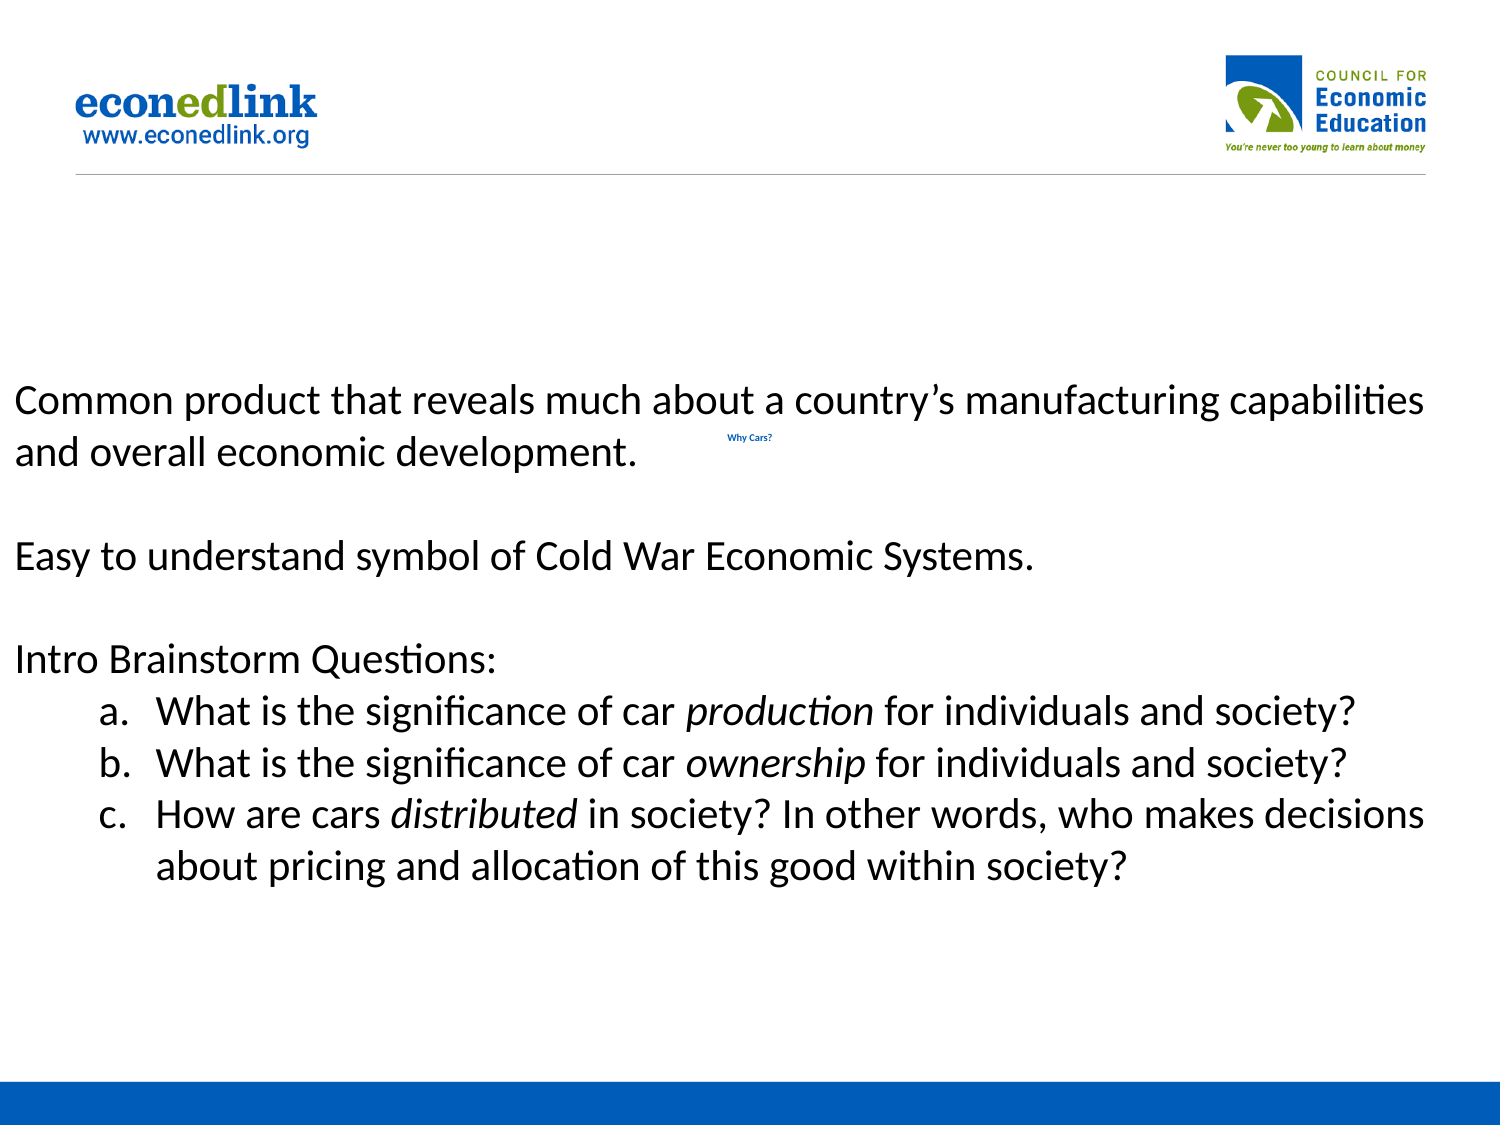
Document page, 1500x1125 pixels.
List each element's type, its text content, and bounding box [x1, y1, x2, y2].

picture [0, 0, 1500, 1125]
list Common product that reveals much about a country’s manufacturing capabilities and overall economic development. Easy to understand symbol of Cold War Economic Systems. Intro Brainstorm Questions: What is the significance of car production for individuals and society? What is the significance of car ownership for individuals and society? How are cars distributed in society? In other words, who makes decisions about pricing and allocation of this good within society? [6, 363, 1495, 982]
